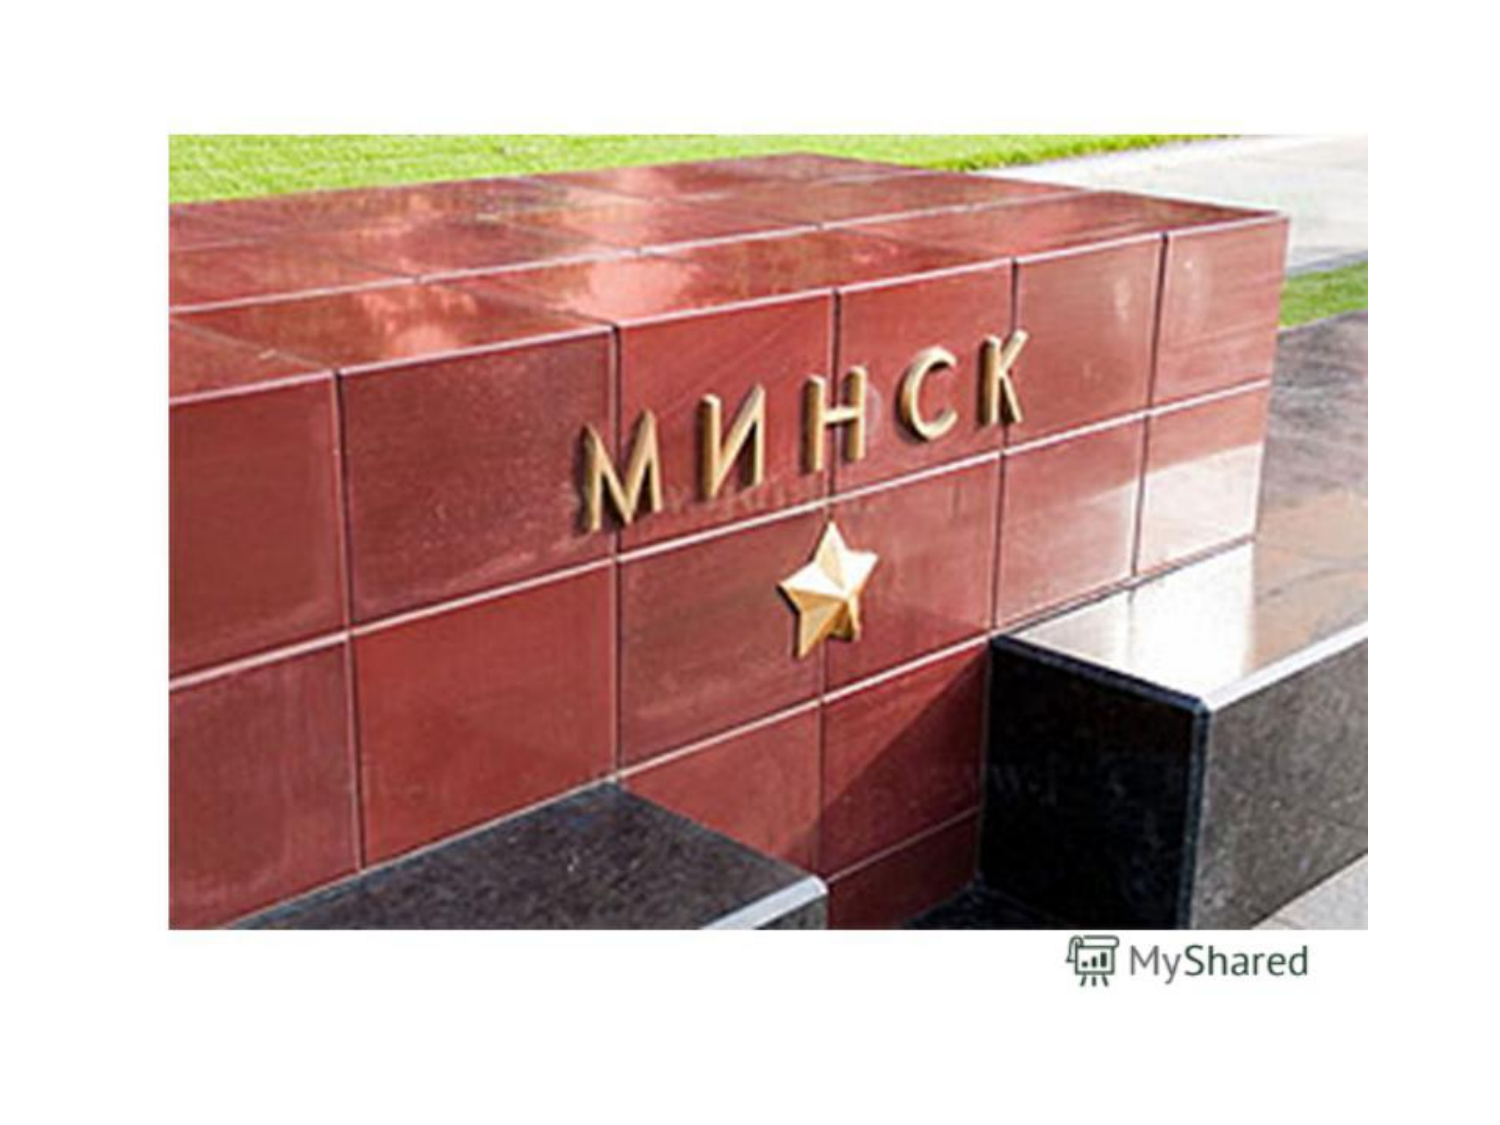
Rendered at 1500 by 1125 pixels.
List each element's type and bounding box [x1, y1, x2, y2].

picture [116, 93, 1368, 1032]
